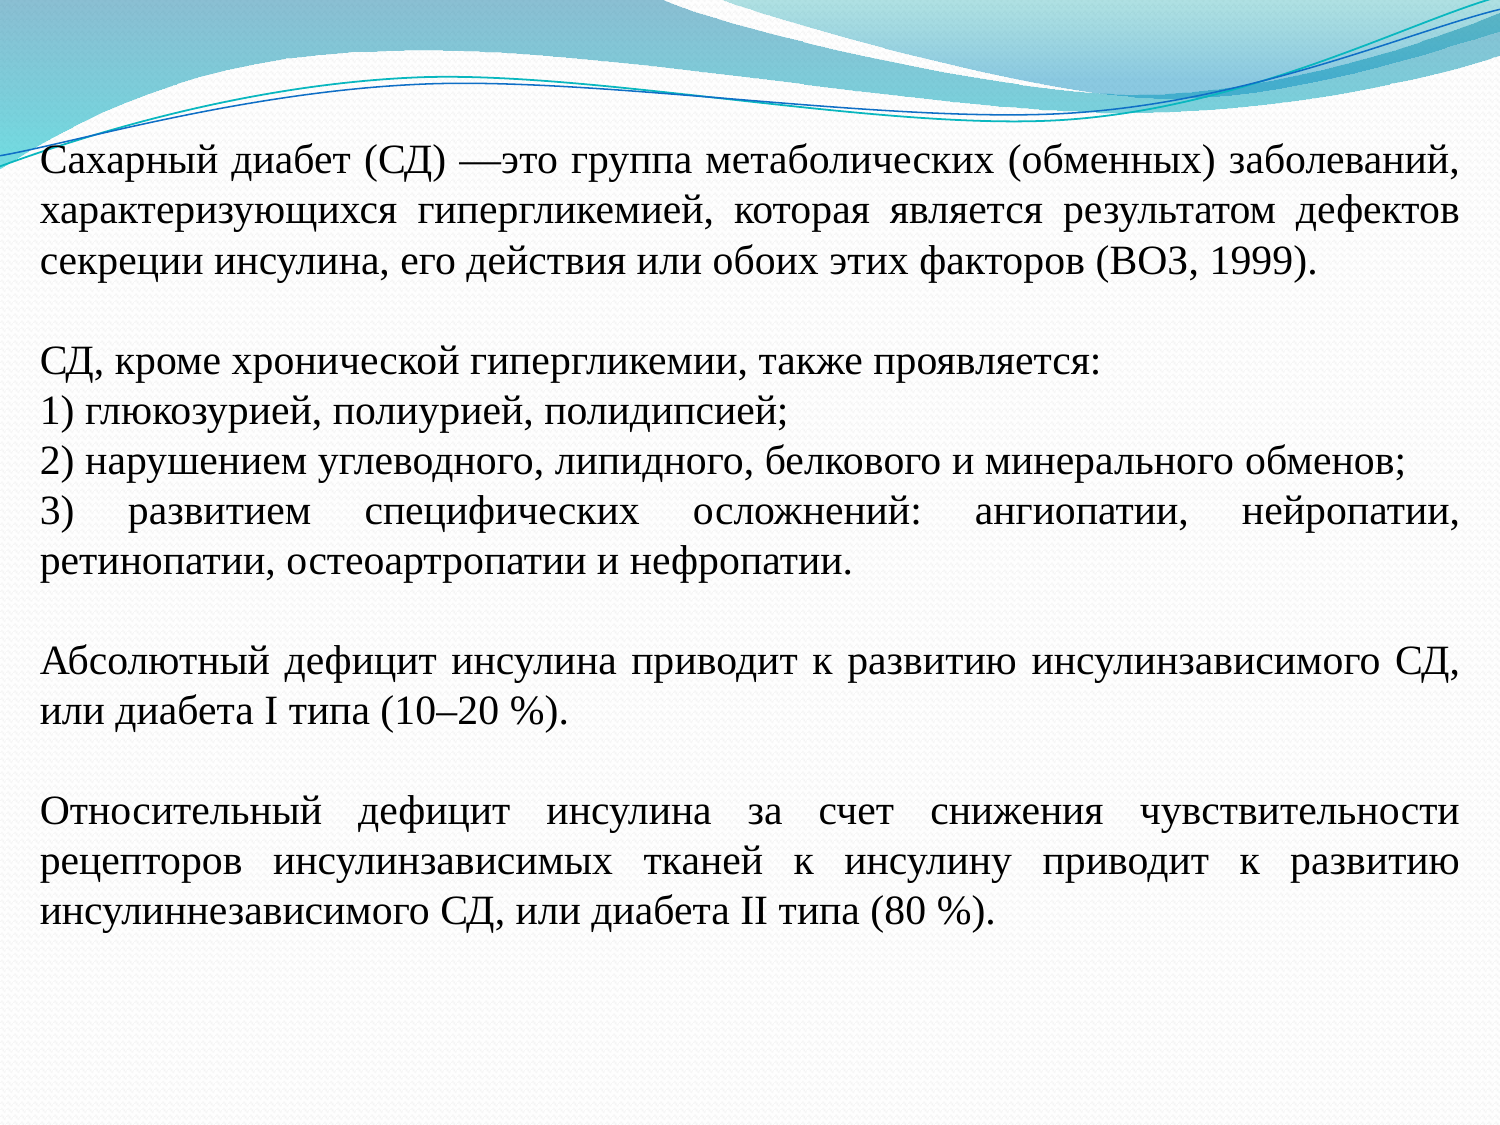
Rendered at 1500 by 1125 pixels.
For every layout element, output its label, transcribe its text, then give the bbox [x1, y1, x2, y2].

text_box Сахарный диабет (СД) —это группа метаболических (обменных) заболеваний, характеризующихся гипергликемией, которая является результатом дефектов секреции инсулина, его действия или обоих этих факторов (ВОЗ, 1999). СД, кроме хронической гипергликемии, также проявляется: 1) глюкозурией, полиурией, полидипсией; 2) нарушением углеводного, липидного, белкового и минерального обменов; 3) развитием специфических осложнений: ангиопатии, нейропатии, ретинопатии, остеоартропатии и нефропатии. Абсолютный дефицит инсулина приводит к развитию инсулинзависимого СД, или диабета I типа (10–20 %). Относительный дефицит инсулина за счет снижения чувствительности рецепторов инсулинзависимых тканей к инсулину приводит к развитию инсулиннезависимого СД, или диабета II типа (80 %). [24, 124, 1475, 940]
